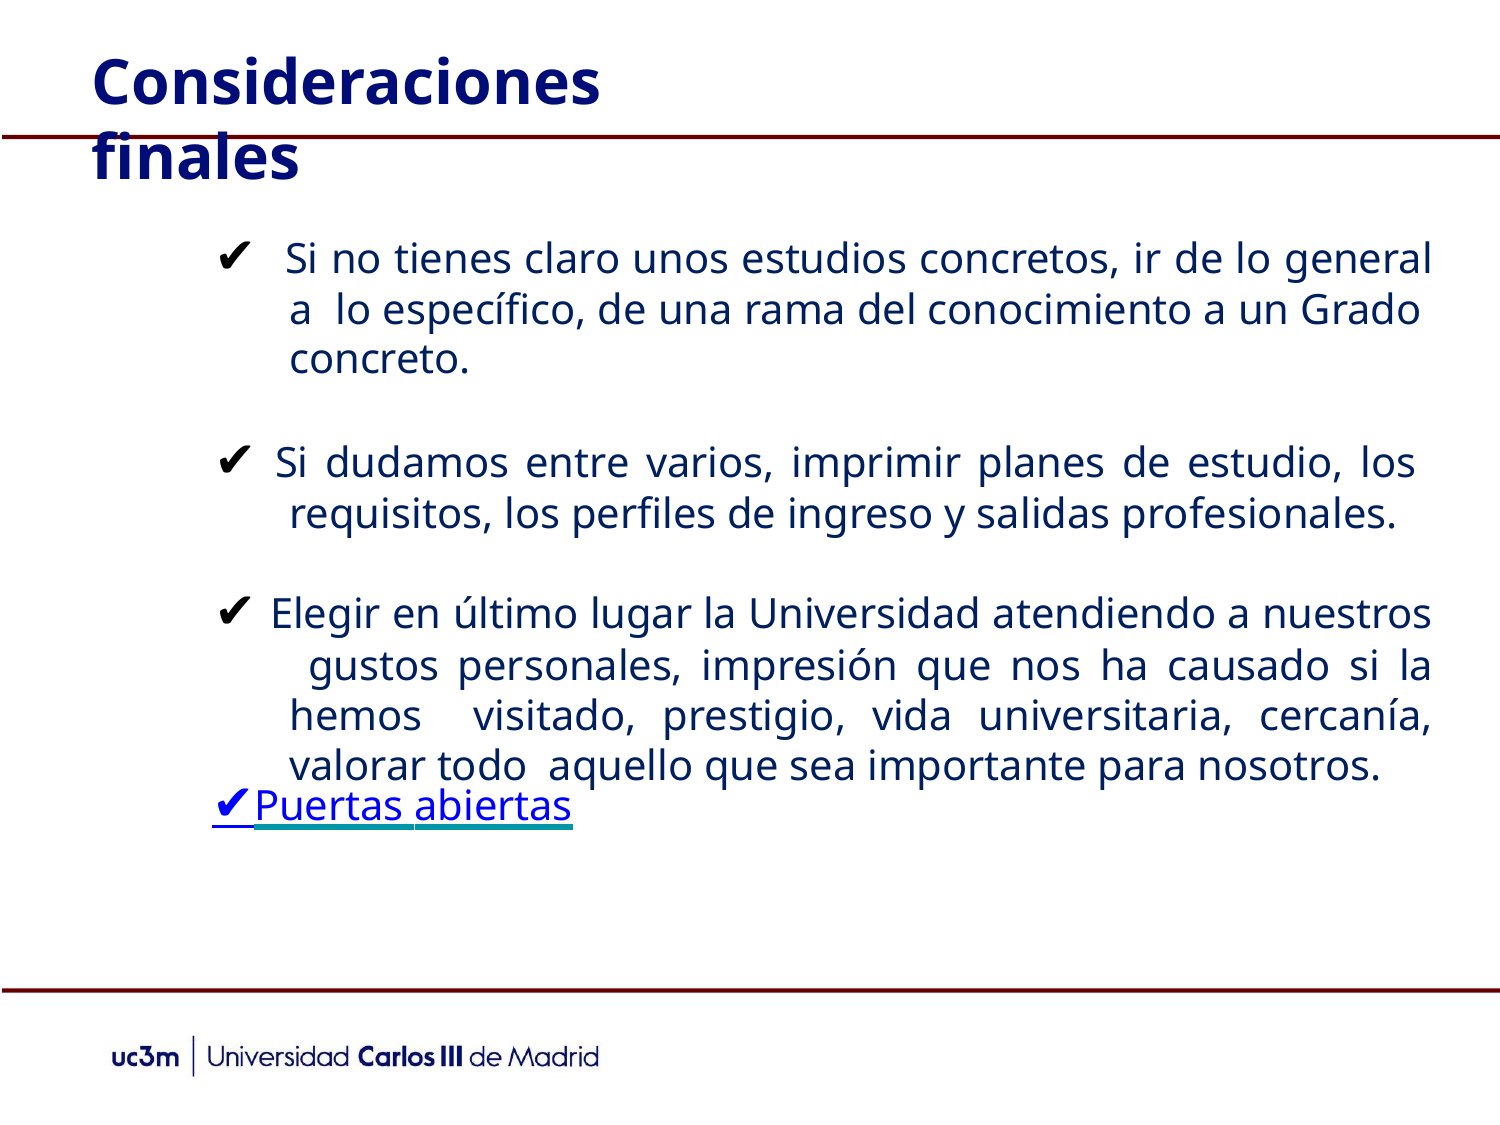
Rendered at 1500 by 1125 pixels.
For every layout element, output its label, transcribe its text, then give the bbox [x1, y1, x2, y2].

text_box ✔ Si no tienes claro unos estudios concretos, ir de lo general a lo específico, de una rama del conocimiento a un Grado concreto. ✔ Si dudamos entre varios, imprimir planes de estudio, los requisitos, los perfiles de ingreso y salidas profesionales. ✔ Elegir en último lugar la Universidad atendiendo a nuestros gustos personales, impresión que nos ha causado si la hemos visitado, prestigio, vida universitaria, cercanía, valorar todo aquello que sea importante para nosotros. ✔ Puertas abiertas [212, 223, 1434, 839]
picture [102, 1029, 607, 1079]
text_box [2, 988, 1500, 993]
text_box [2, 134, 89, 140]
text_box [781, 134, 1500, 140]
title Consideraciones finales [89, 40, 781, 231]
